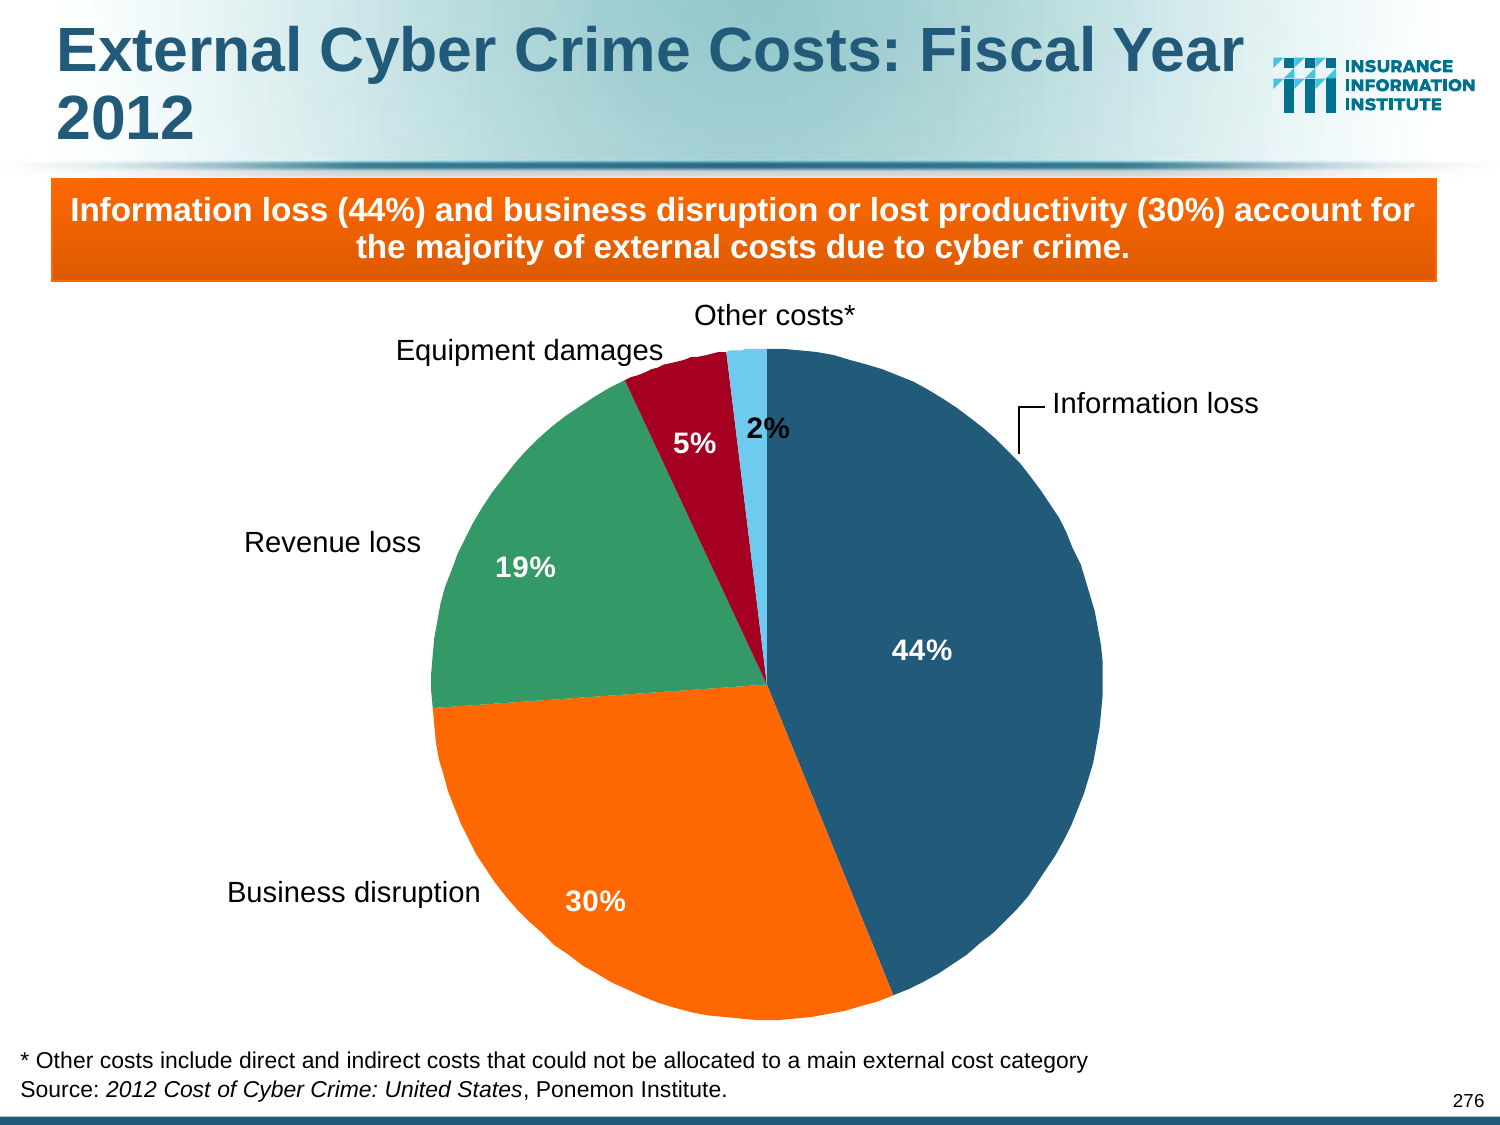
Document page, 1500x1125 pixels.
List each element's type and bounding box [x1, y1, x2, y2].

title [48, 14, 1264, 157]
text_box [0, 1021, 1291, 1125]
picture [0, 0, 1500, 189]
text_box [227, 879, 306, 909]
text_box [694, 301, 1020, 332]
text_box [244, 528, 306, 559]
list [306, 339, 1161, 1032]
slide_number [1410, 1091, 1485, 1112]
text_box [1161, 377, 1275, 427]
text_box [51, 179, 1436, 282]
